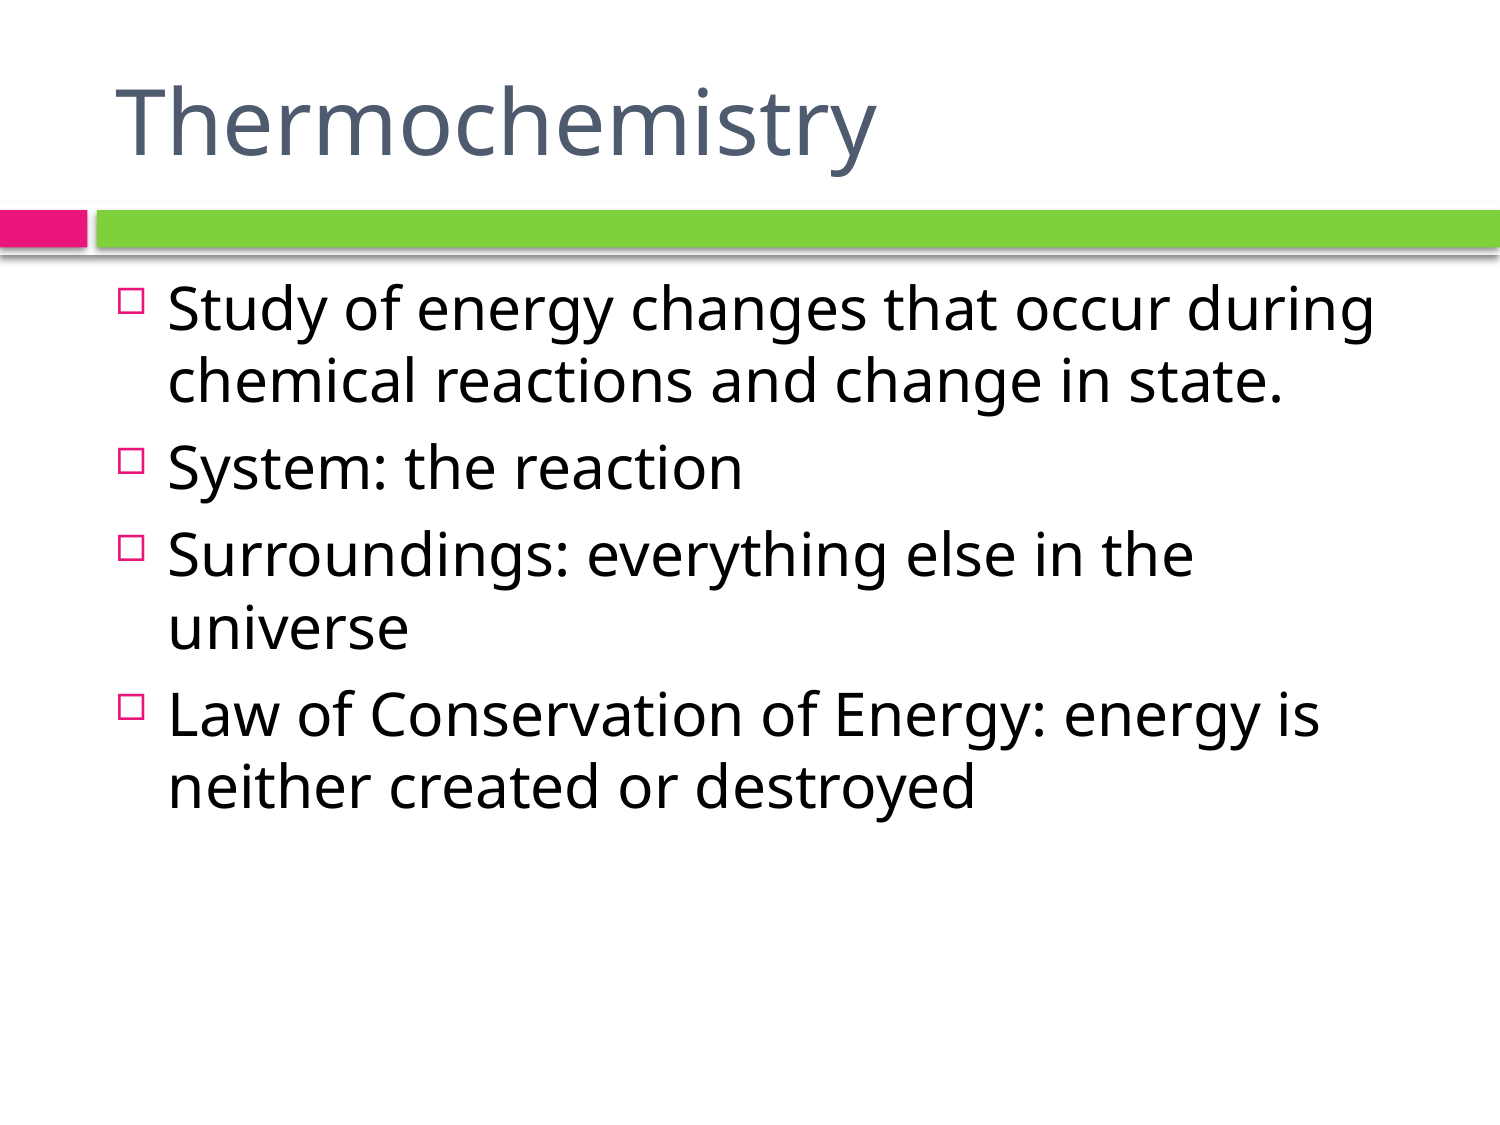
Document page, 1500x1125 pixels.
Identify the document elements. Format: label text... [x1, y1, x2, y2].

title Thermochemistry [100, 37, 1438, 200]
list Study of energy changes that occur during chemical reactions and change in state. System: the reaction Surroundings: everything else in the universe Law of Conservation of Energy: energy is neither created or destroyed [100, 262, 1438, 1000]
